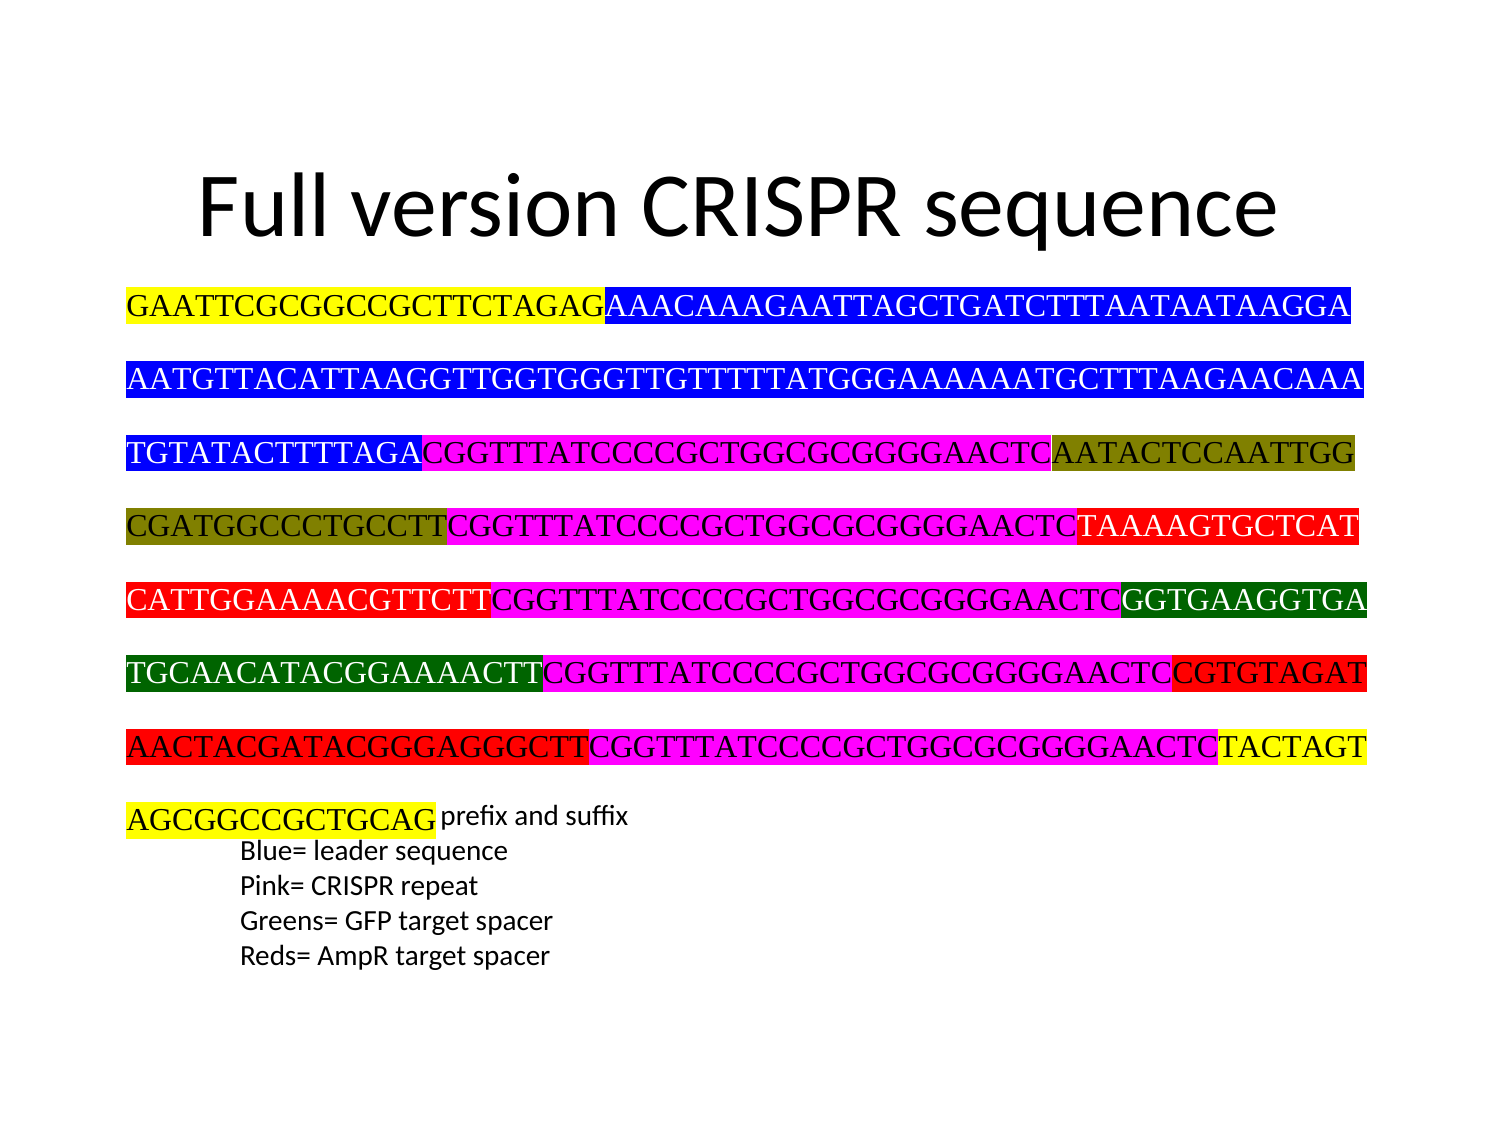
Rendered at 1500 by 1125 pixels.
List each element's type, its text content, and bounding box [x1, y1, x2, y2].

picture [125, 287, 1374, 877]
list Yellow= BioBrick prefix and suffix Blue= leader sequence Pink= CRISPR repeat Greens= GFP target spacer Reds= AmpR target spacer [75, 262, 1425, 1005]
title Full version CRISPR sequence [74, 112, 1425, 288]
